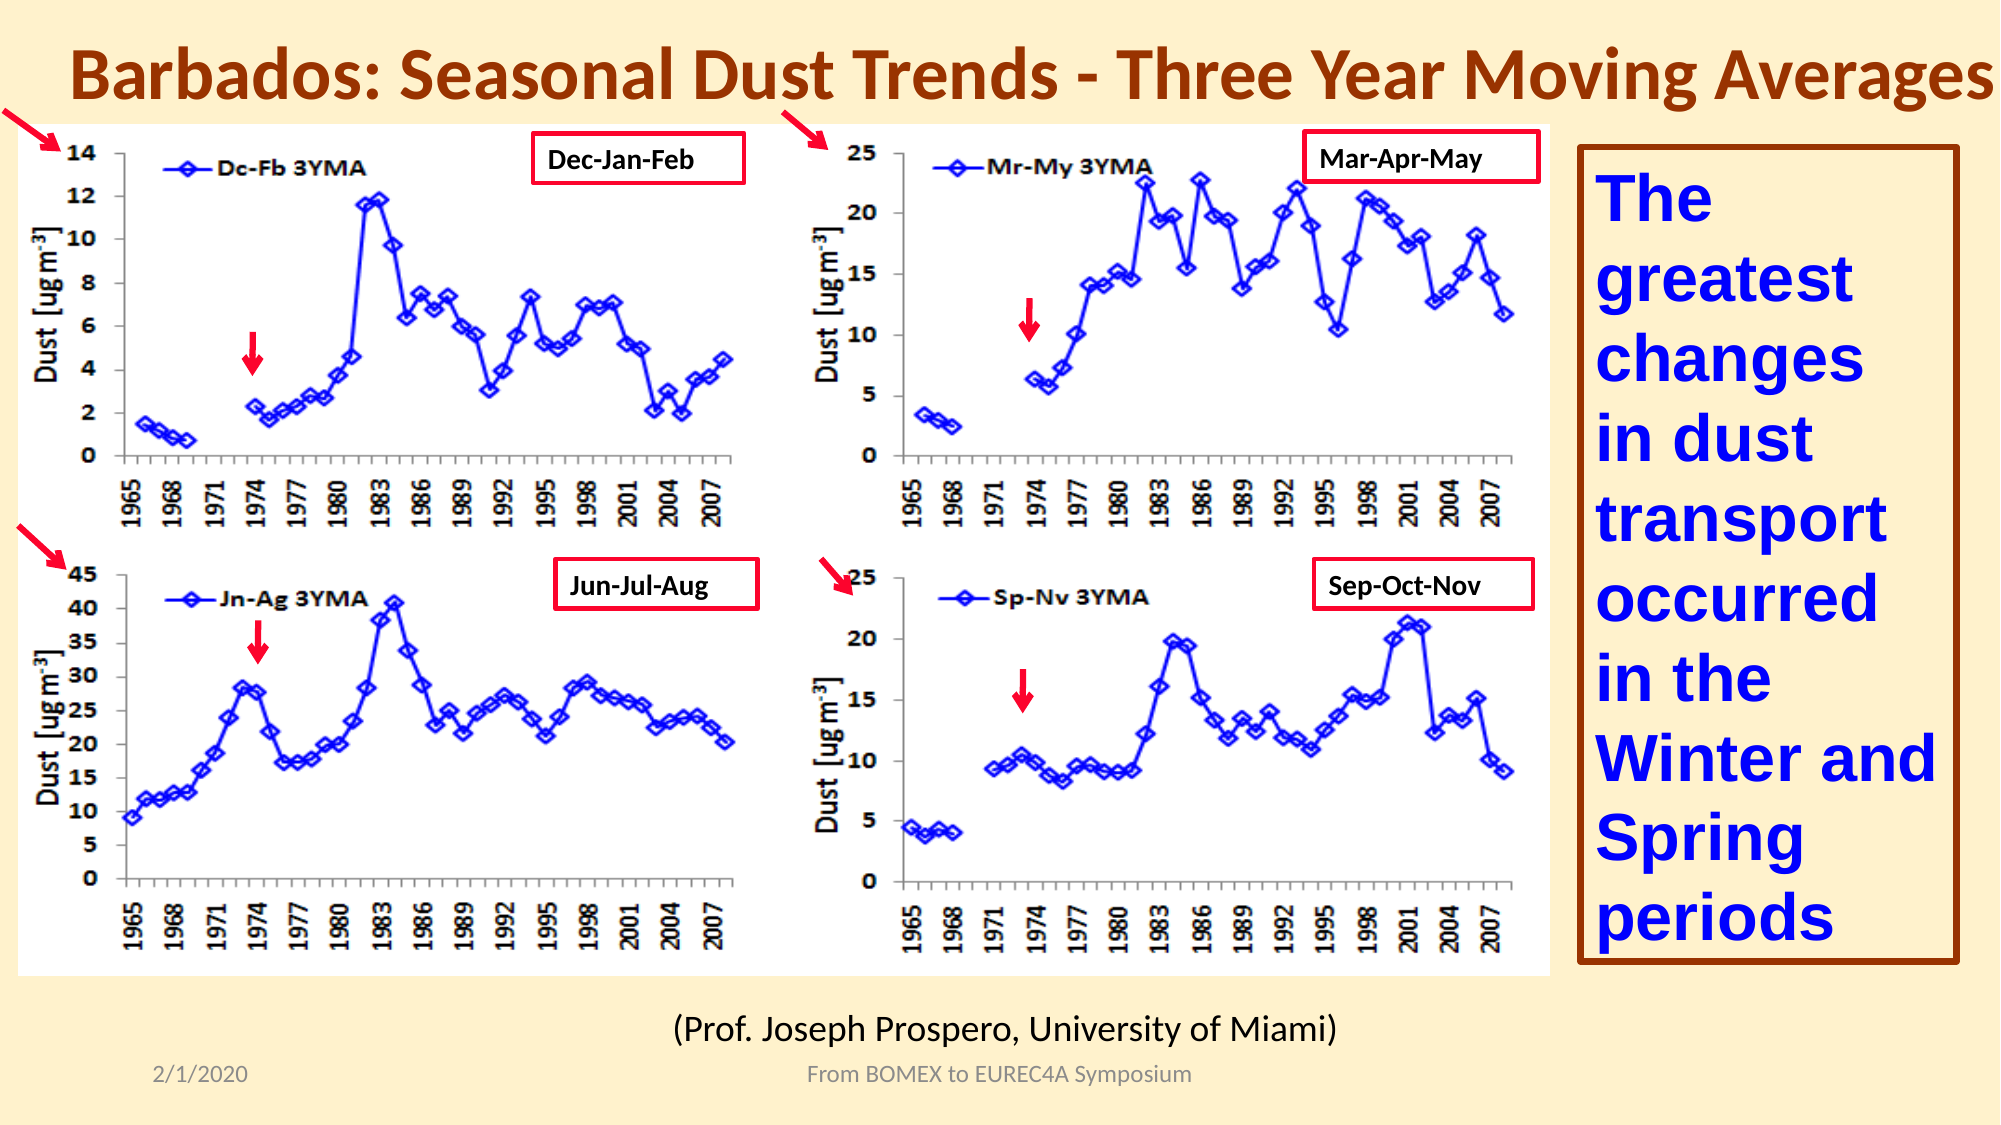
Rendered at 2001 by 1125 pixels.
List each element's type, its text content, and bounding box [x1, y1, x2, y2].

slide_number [137, 1042, 588, 1103]
text_box The greatest changes in dust transport occurred in the Winter and Spring periods [1580, 147, 1957, 962]
text_box Barbados: Seasonal Dust Trends - Three Year Moving Averages [54, 17, 2000, 123]
text_box (Prof. Joseph Prospero, University of Miami) [657, 996, 1354, 1056]
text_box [3, 110, 1550, 976]
footer From BOMEX to EUREC4A Symposium [662, 1056, 1338, 1103]
